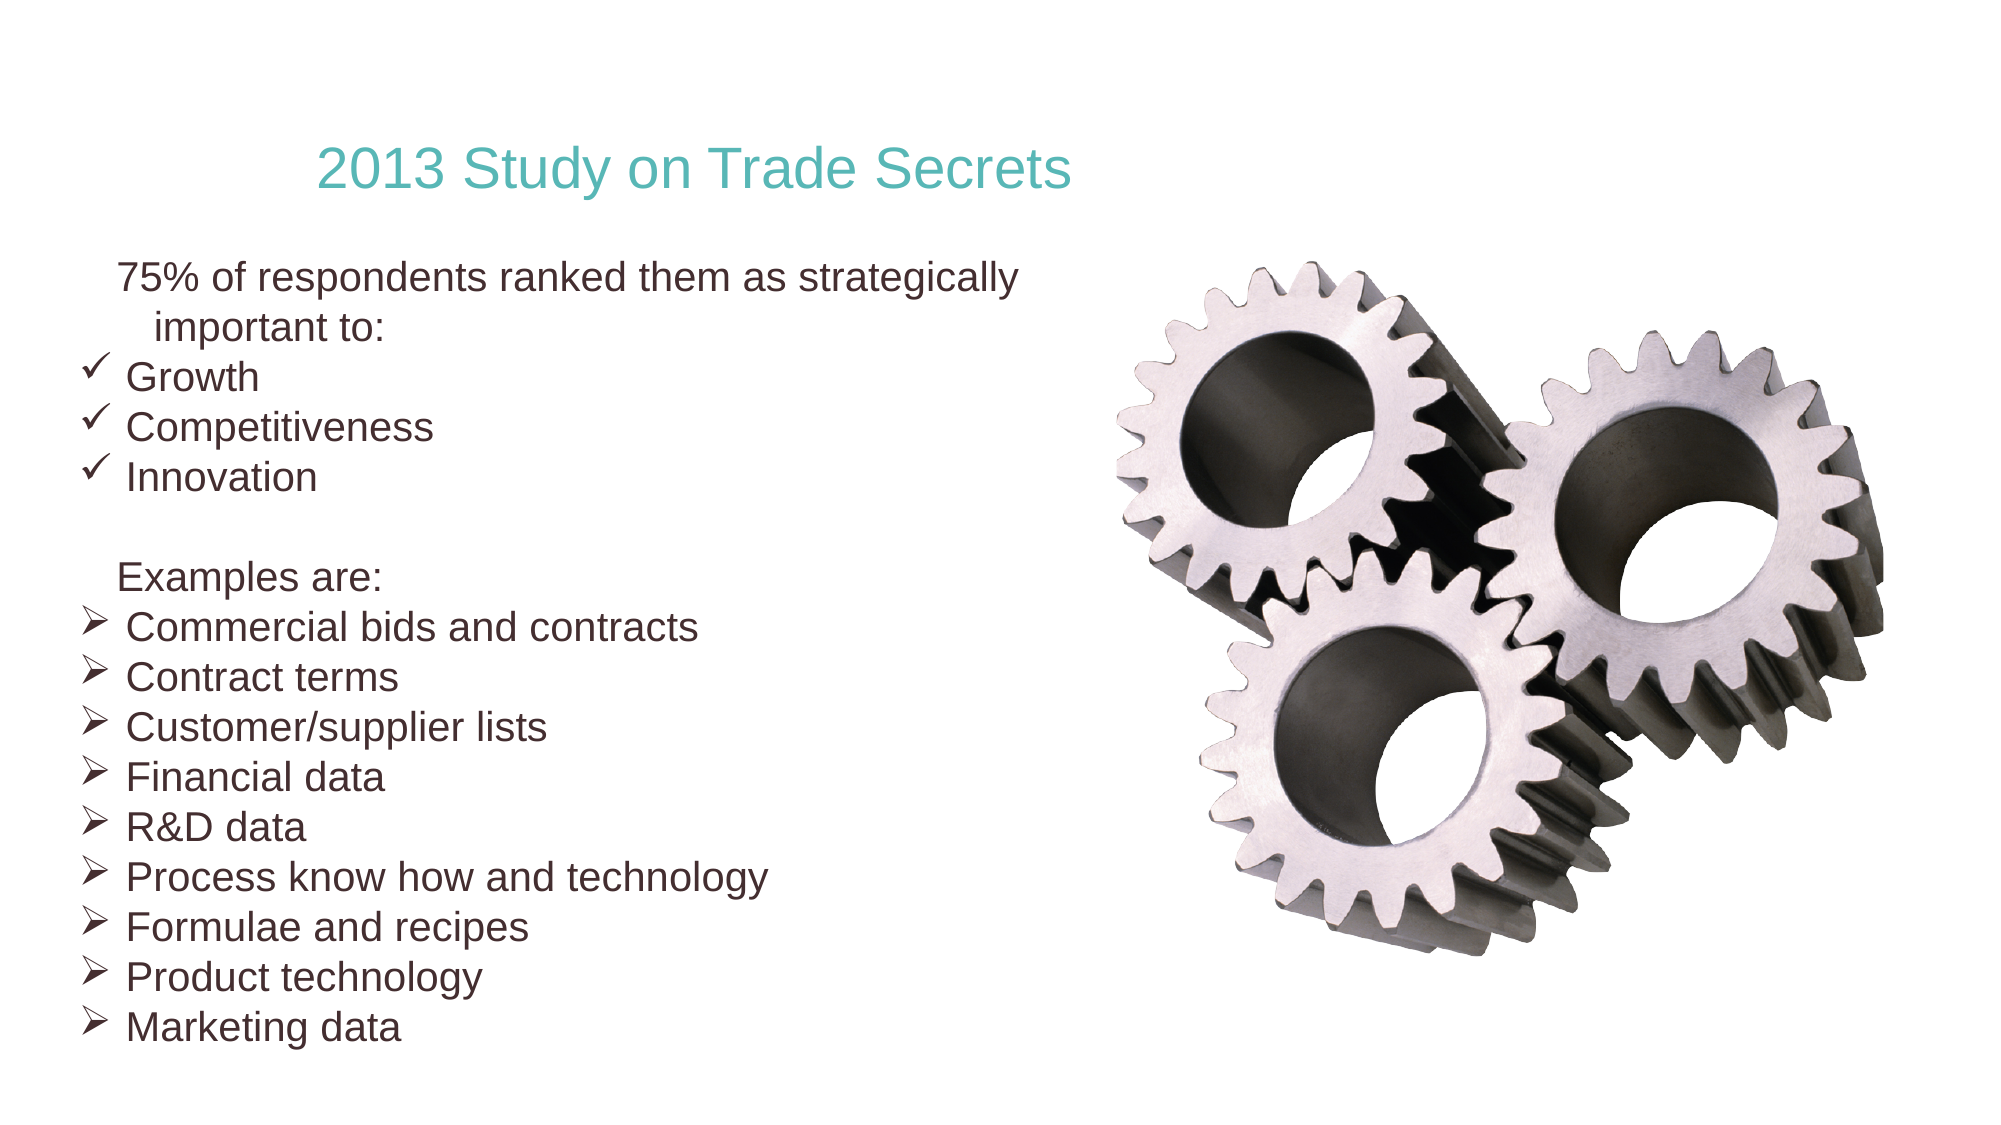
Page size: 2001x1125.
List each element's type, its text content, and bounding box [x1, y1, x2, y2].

list 75% of respondents ranked them as strategically important to: Growth Competitiveness Innovation Examples are: Commercial bids and contracts Contract terms Customer/supplier lists Financial data R&D data Process know how and technology Formulae and recipes Product technology Marketing data [78, 249, 1084, 968]
title 2013 Study on Trade Secrets [316, 62, 1884, 200]
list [1116, 249, 1884, 968]
